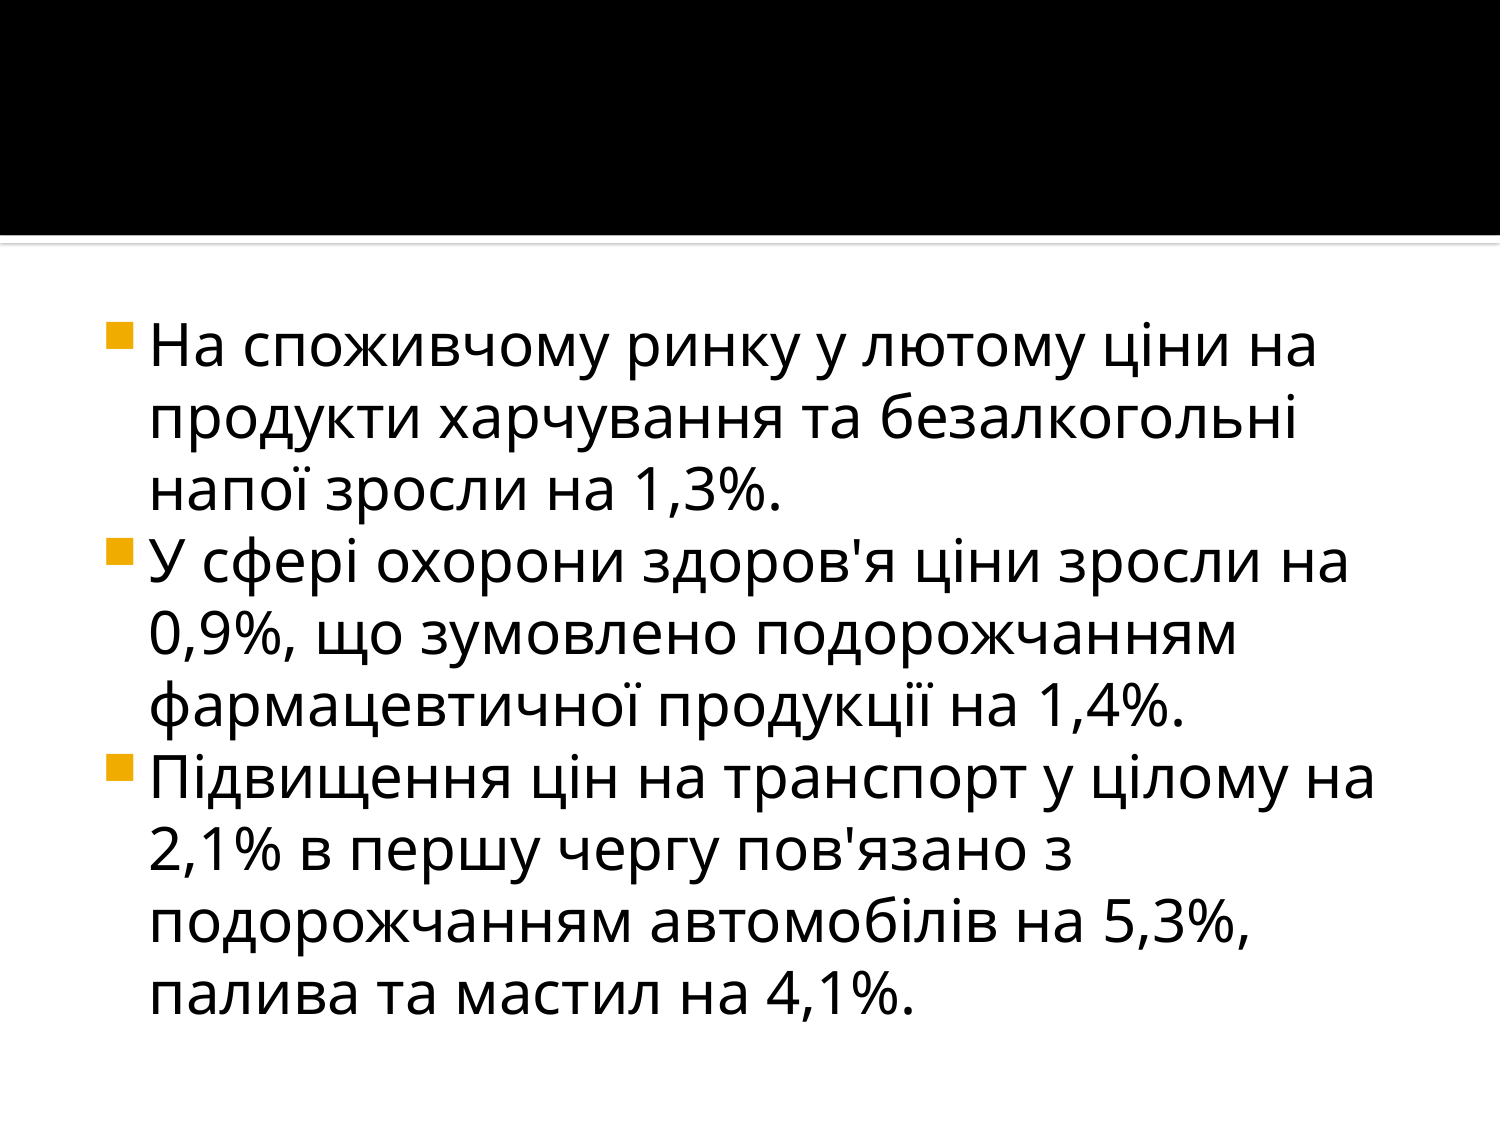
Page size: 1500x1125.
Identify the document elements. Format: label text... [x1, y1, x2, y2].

list На споживчому ринку у лютому ціни на продукти харчування та безалкогольні напої зросли на 1,3%. У сфері охорони здоров'я ціни зросли на 0,9%, що зумовлено подорожчанням фармацевтичної продукції на 1,4%. Підвищення цін на транспорт у цілому на 2,1% в першу чергу пов'язано з подорожчанням автомобілів на 5,3%, палива та мастил на 4,1%. [75, 291, 1425, 1050]
